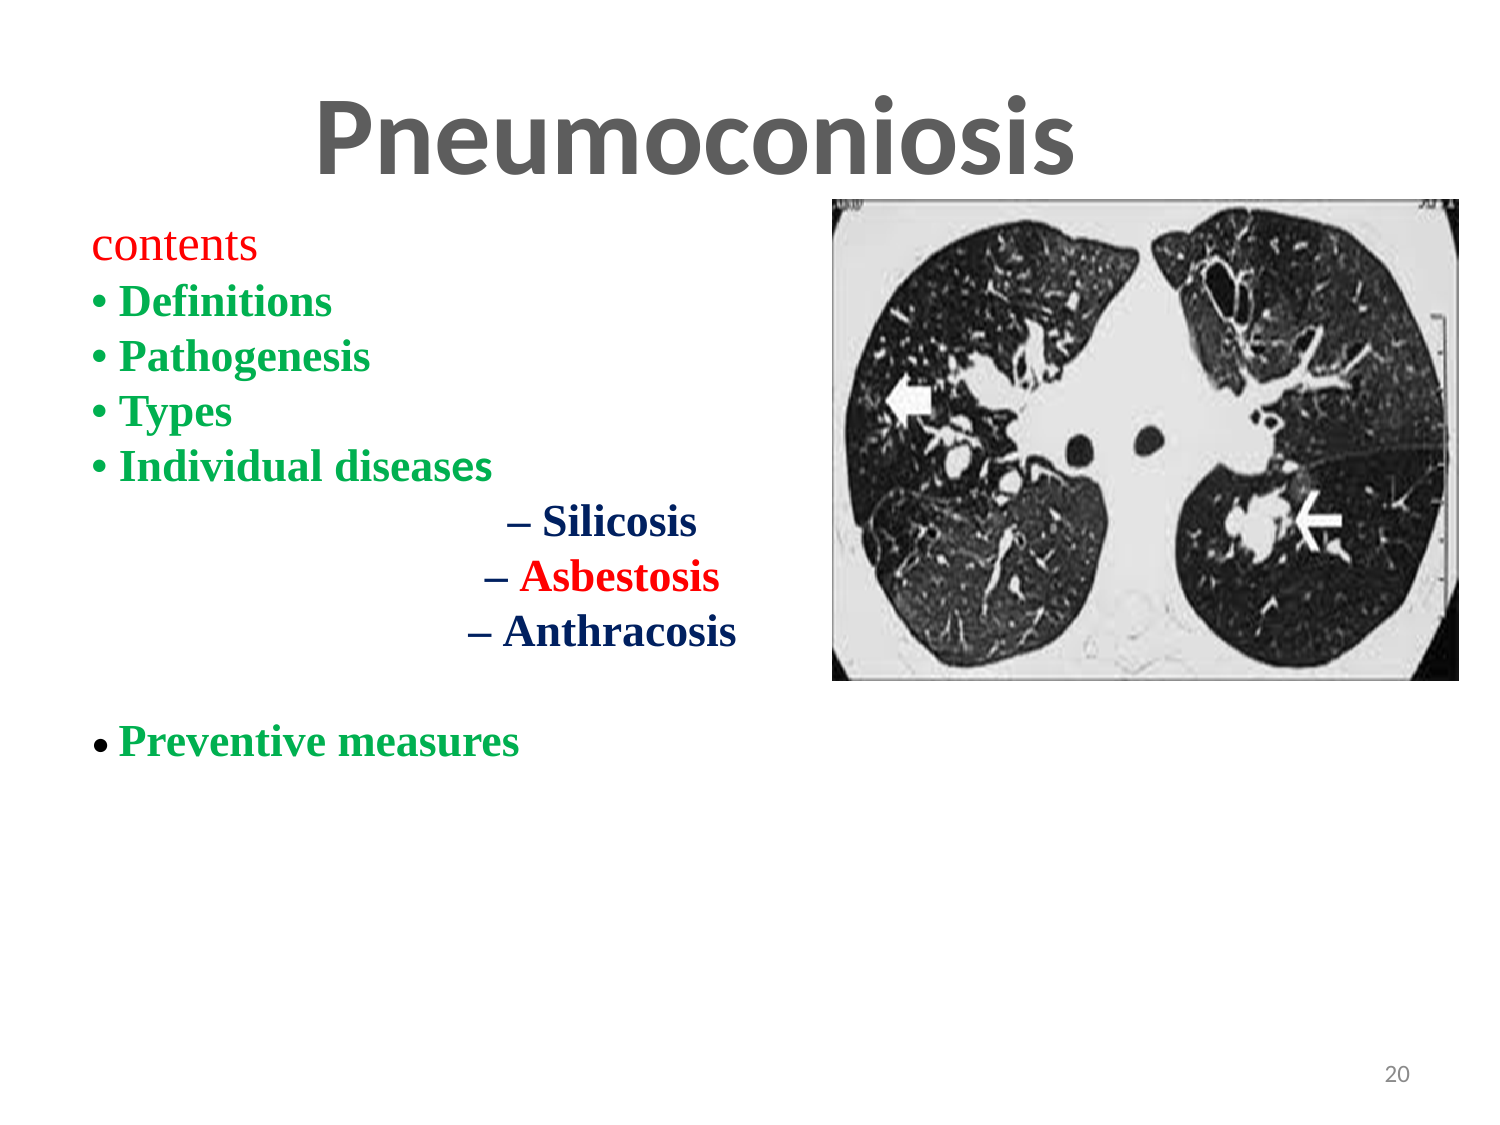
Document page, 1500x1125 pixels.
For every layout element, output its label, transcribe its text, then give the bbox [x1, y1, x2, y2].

slide_number 20 [1074, 1042, 1425, 1103]
text_box Pneumoconiosis [299, 54, 1118, 205]
text_box contents • Definitions • Pathogenesis • Types • Individual diseases – Silicosis – Asbestosis – Anthracosis • Preventive measures [76, 202, 1140, 773]
picture [832, 198, 1459, 681]
